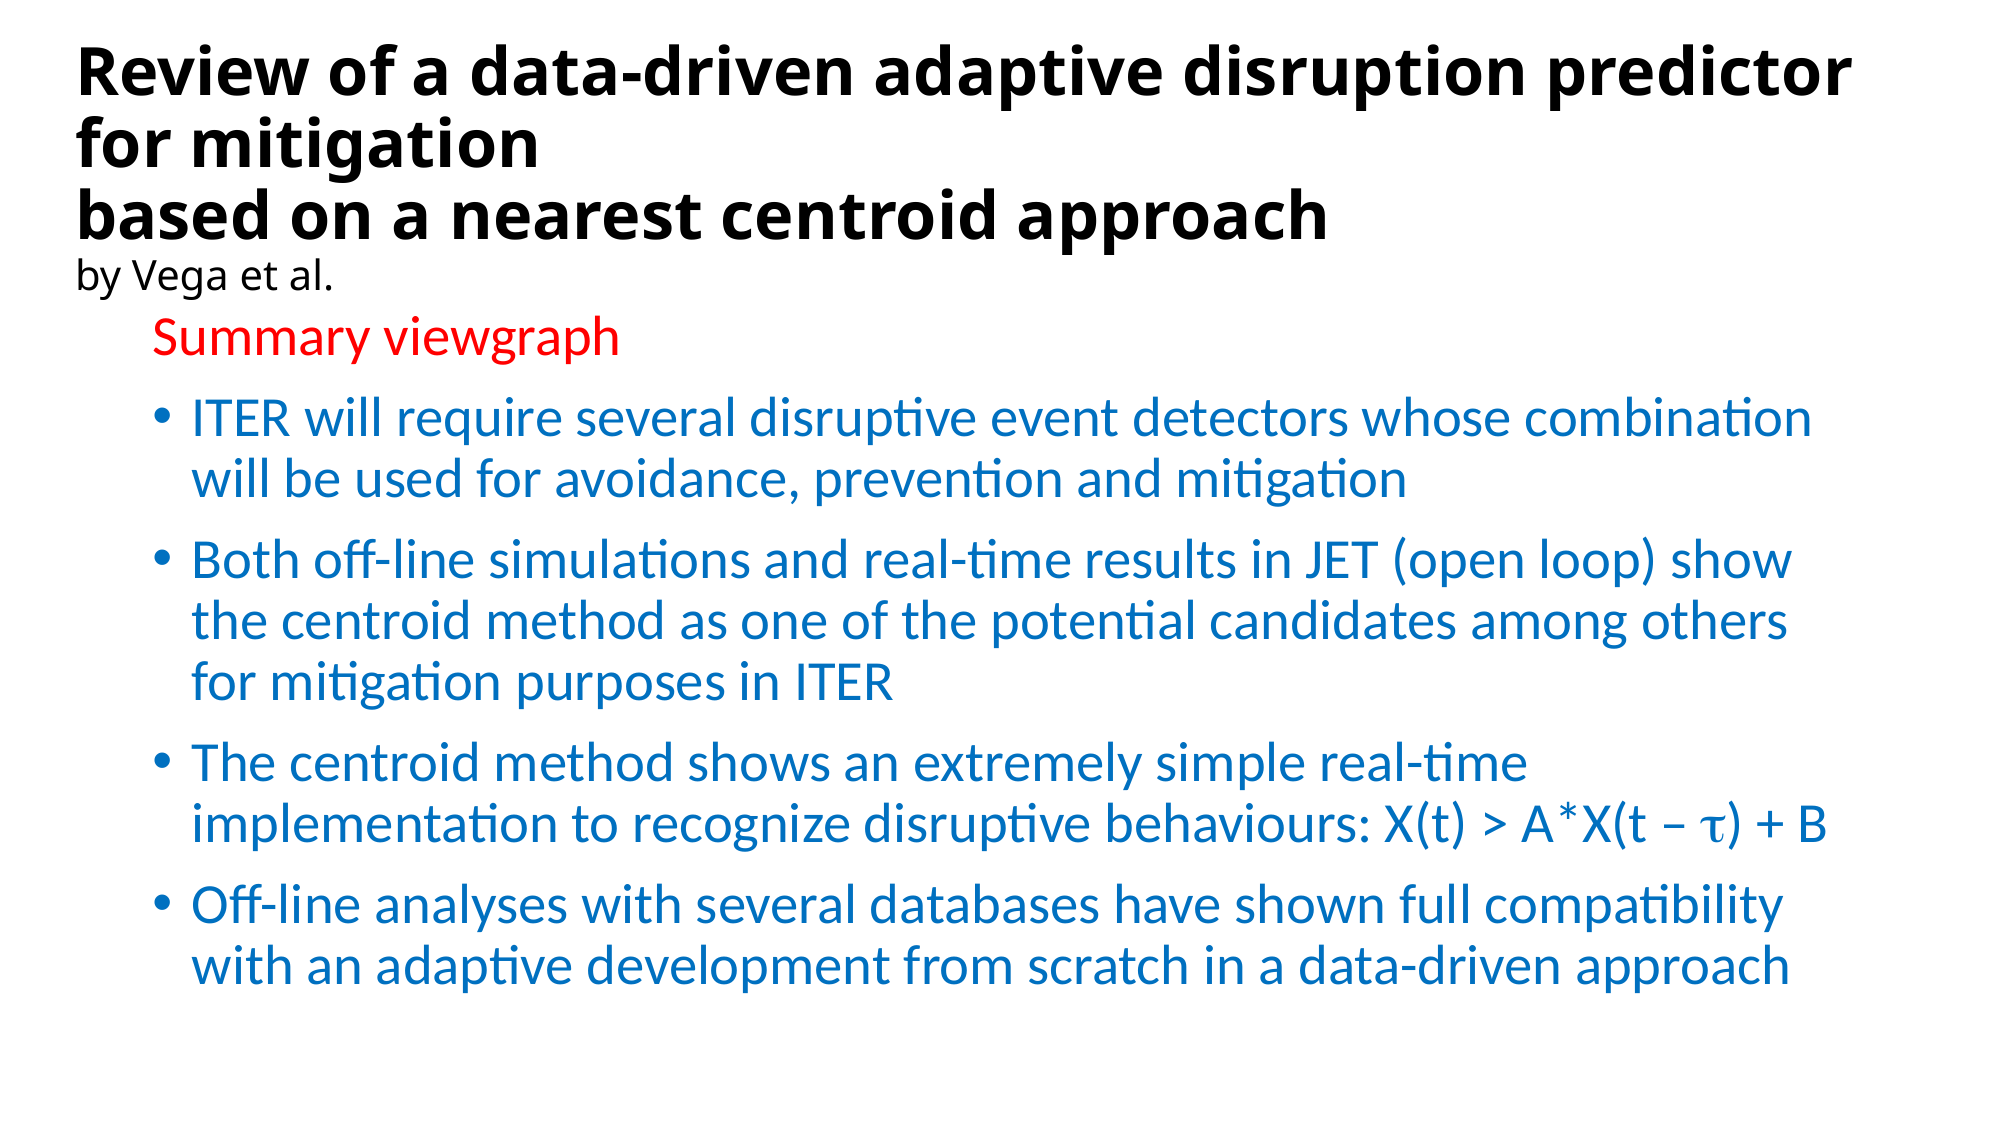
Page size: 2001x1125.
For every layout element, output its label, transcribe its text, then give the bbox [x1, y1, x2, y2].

title Review of a data-driven adaptive disruption predictor for mitigation based on a nearest centroid approach by Vega et al. [60, 59, 1944, 278]
list Summary viewgraph ITER will require several disruptive event detectors whose combination will be used for avoidance, prevention and mitigation Both off-line simulations and real-time results in JET (open loop) show the centroid method as one of the potential candidates among others for mitigation purposes in ITER The centroid method shows an extremely simple real-time implementation to recognize disruptive behaviours: X(t) > A*X(t – t) + B Off-line analyses with several databases have shown full compatibility with an adaptive development from scratch in a data-driven approach [137, 299, 1863, 1014]
